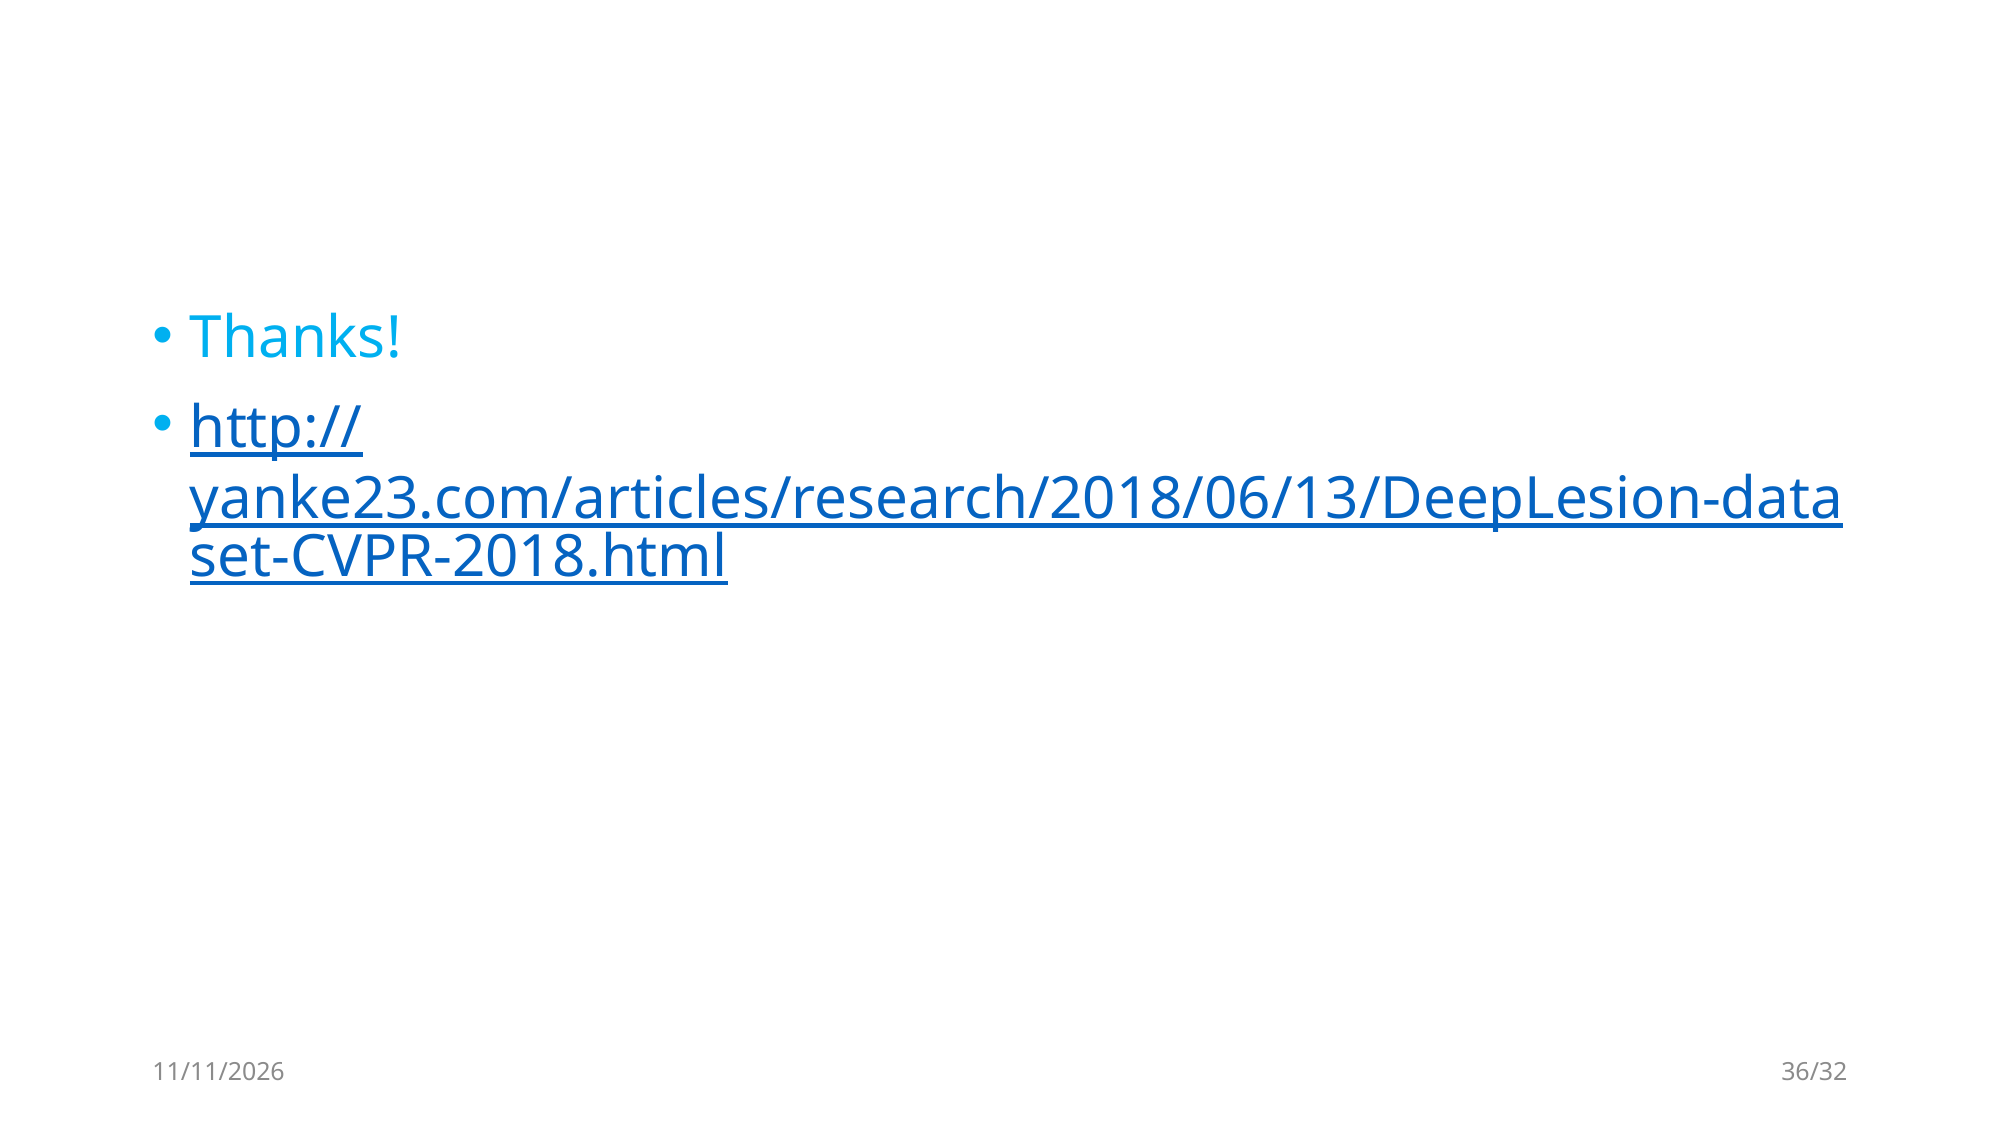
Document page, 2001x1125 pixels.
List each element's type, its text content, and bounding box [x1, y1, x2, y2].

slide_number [137, 1042, 588, 1103]
list Thanks! http://yanke23.com/articles/research/2018/06/13/DeepLesion-dataset-CVPR-2018.html [137, 299, 1863, 1014]
slide_number 36 [1412, 1042, 1863, 1103]
